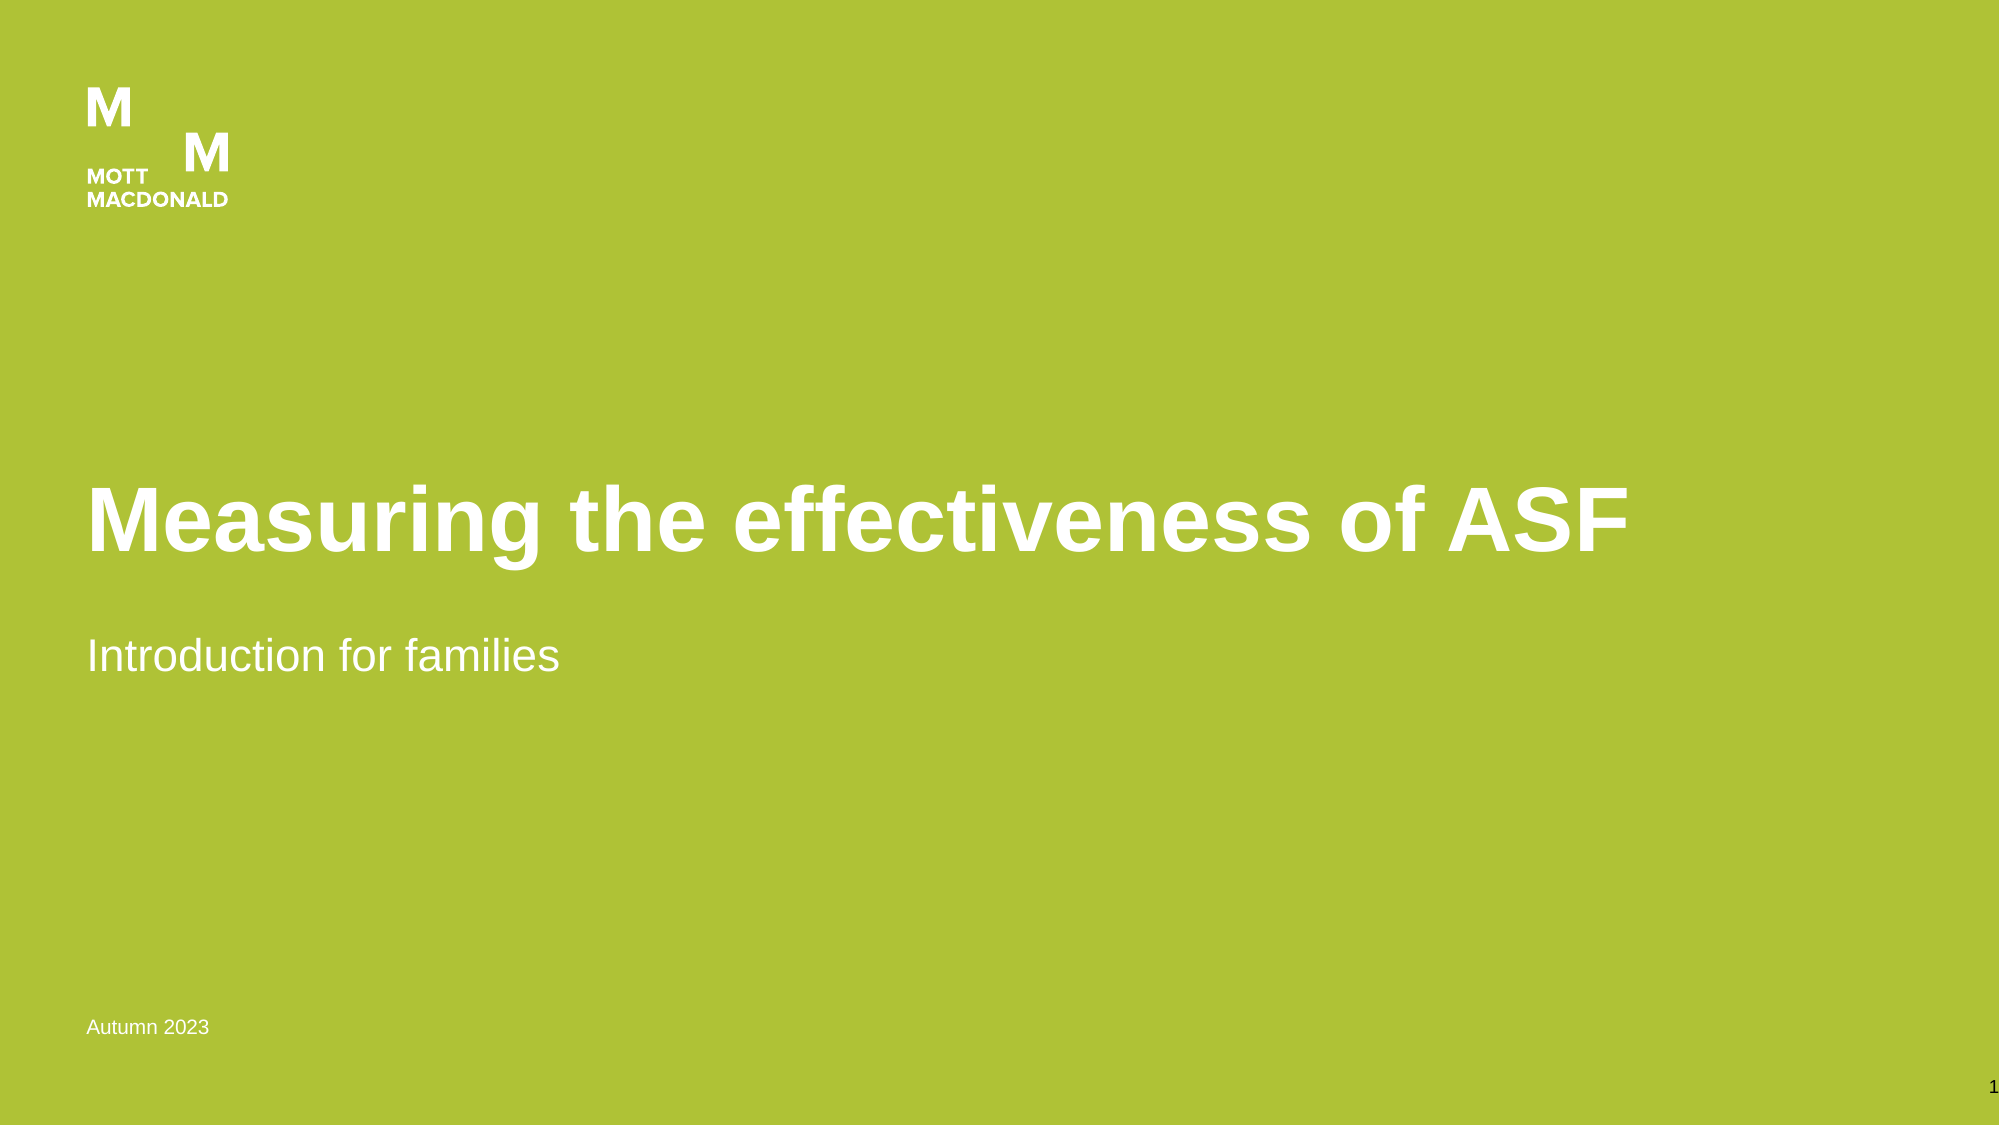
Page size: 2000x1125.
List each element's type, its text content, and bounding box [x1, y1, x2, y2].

slide_number 1 [1906, 1074, 2000, 1097]
subtitle Introduction for families [86, 625, 985, 681]
title Measuring the effectiveness of ASF [86, 348, 1678, 571]
